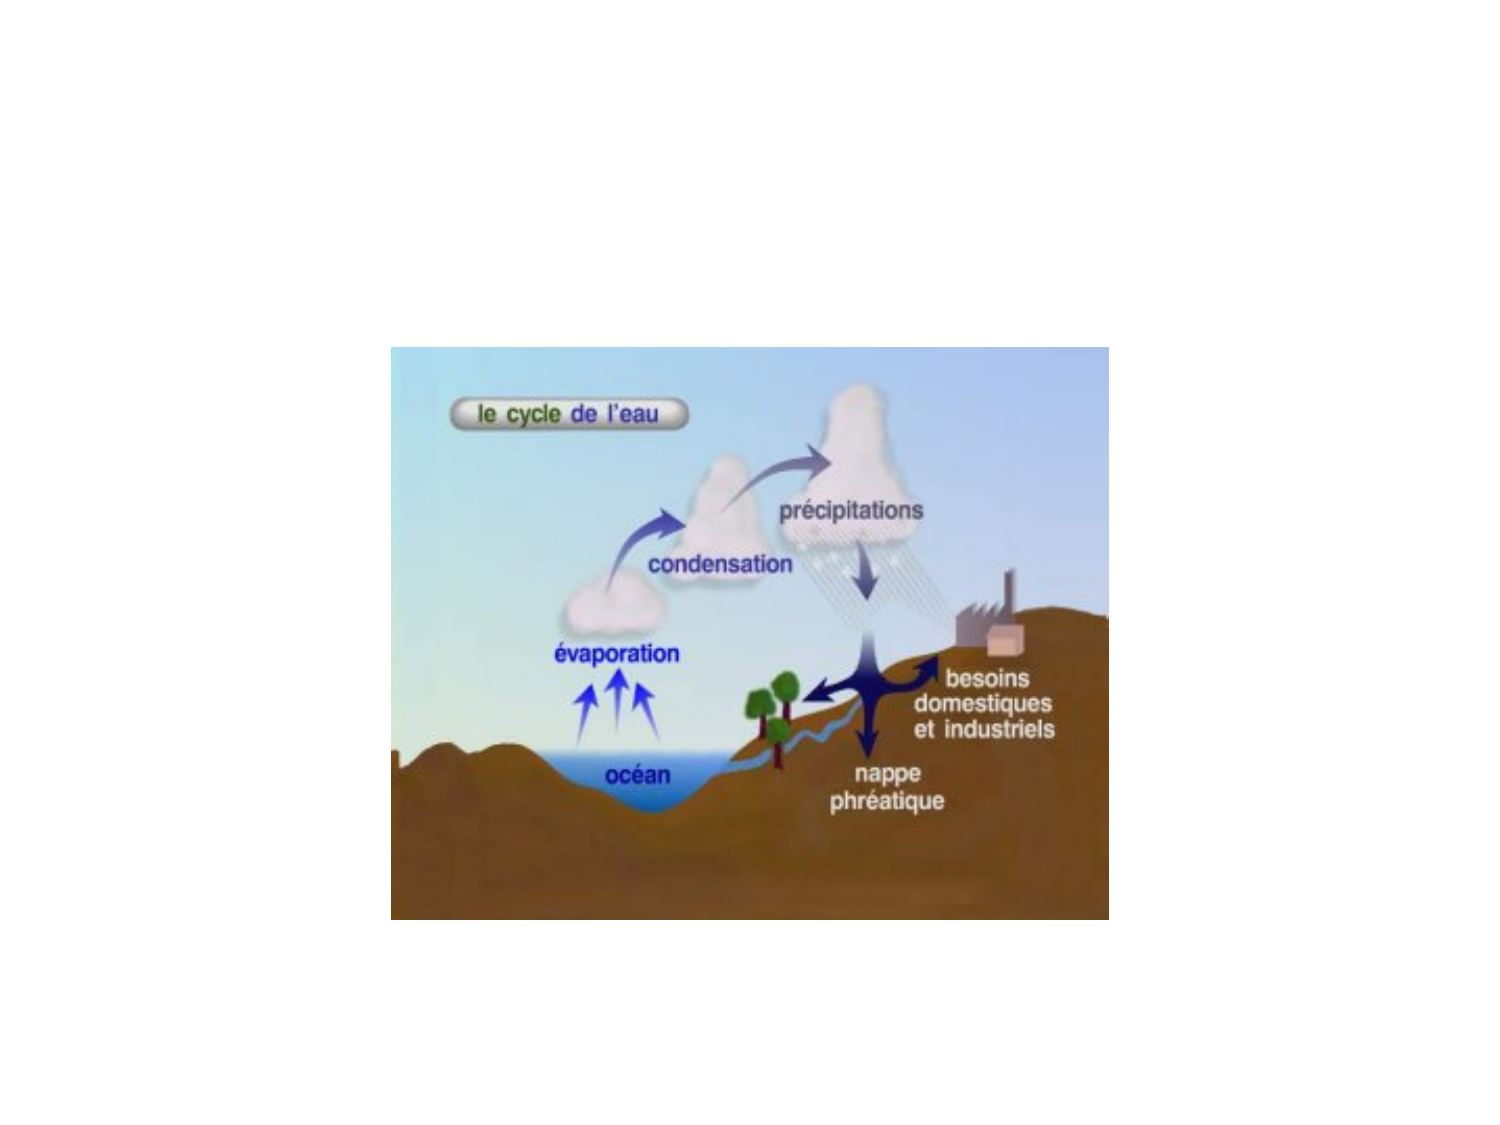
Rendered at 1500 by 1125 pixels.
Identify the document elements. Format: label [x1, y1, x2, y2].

list [391, 346, 1109, 921]
